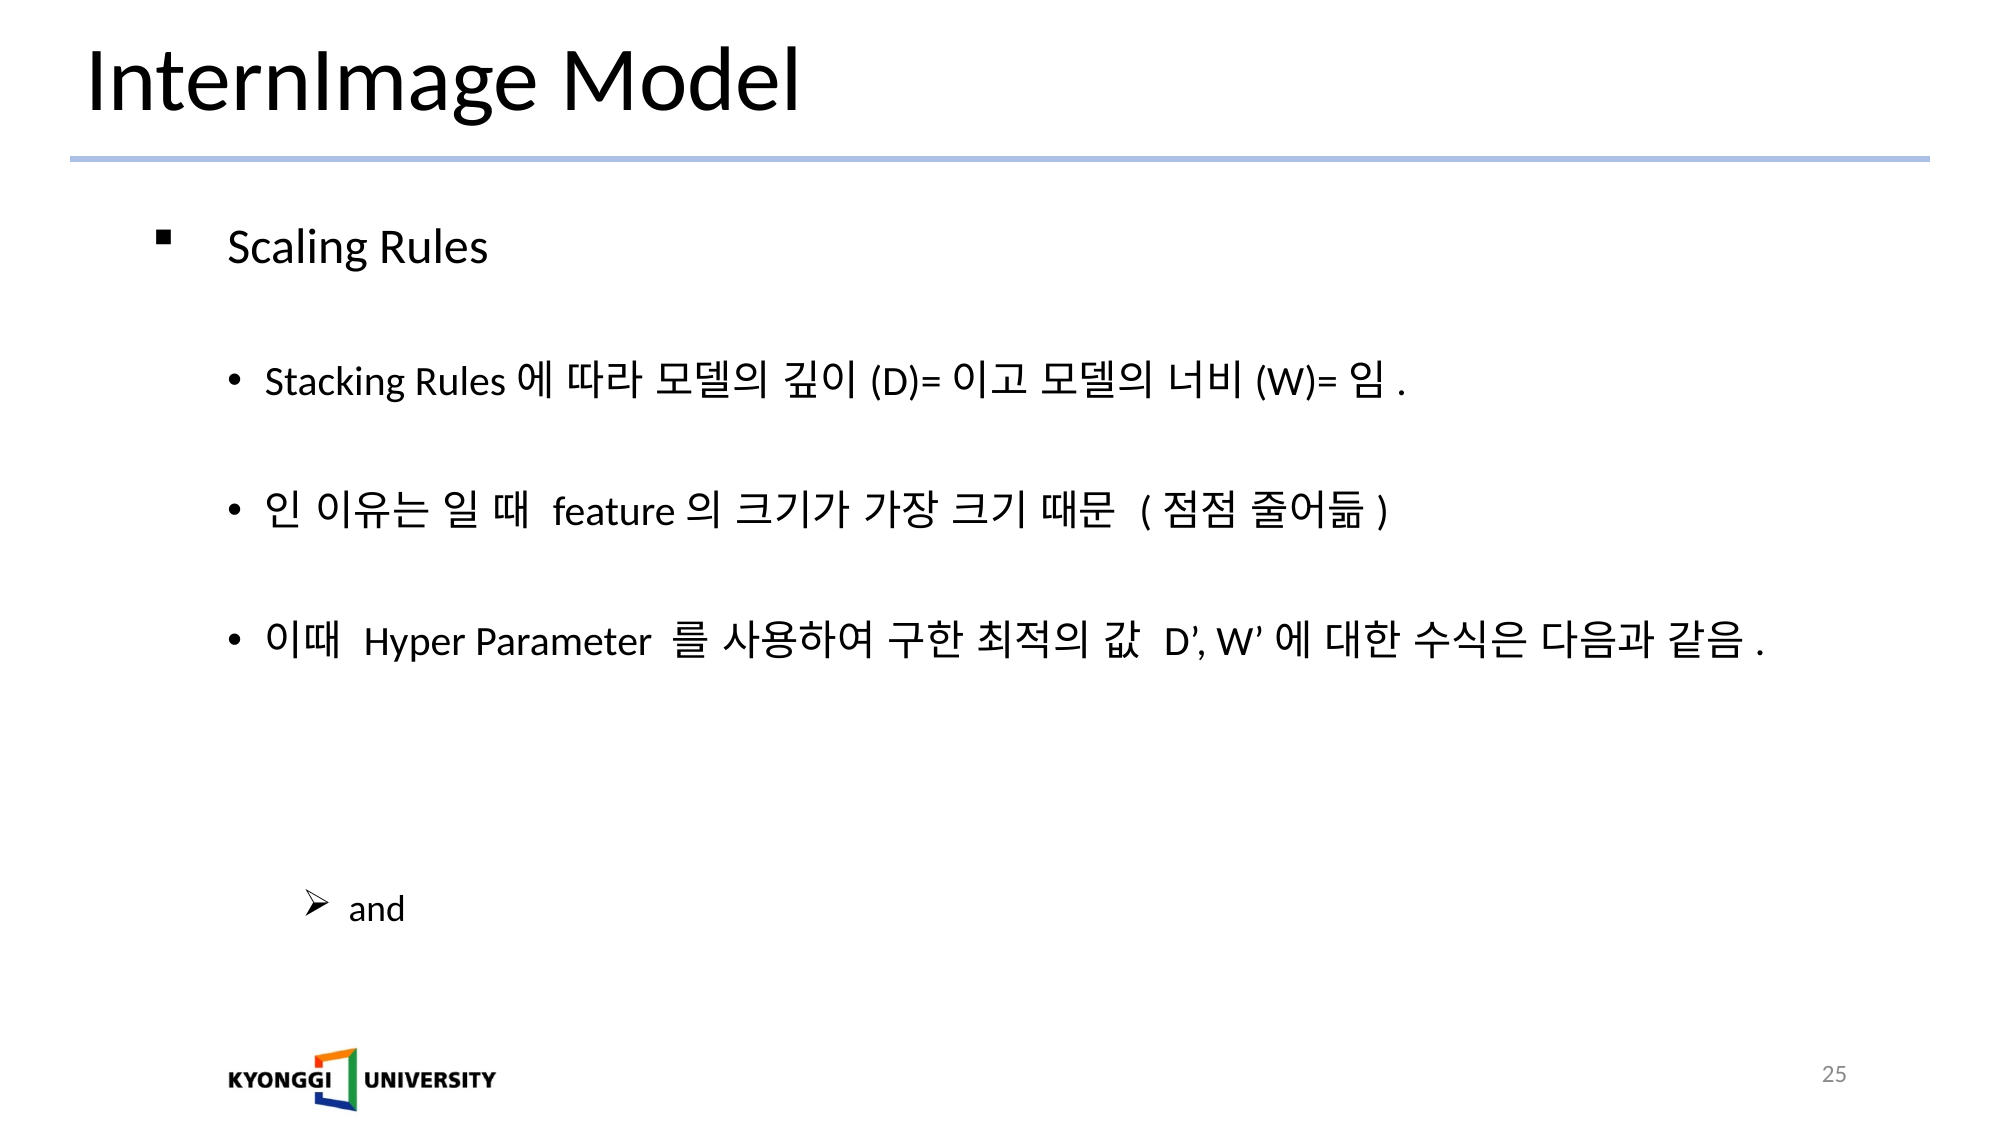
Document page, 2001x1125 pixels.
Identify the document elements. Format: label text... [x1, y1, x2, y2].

slide_number 25 [1412, 1042, 1863, 1103]
title InternImage Model [70, 0, 1796, 190]
picture [224, 1042, 501, 1122]
